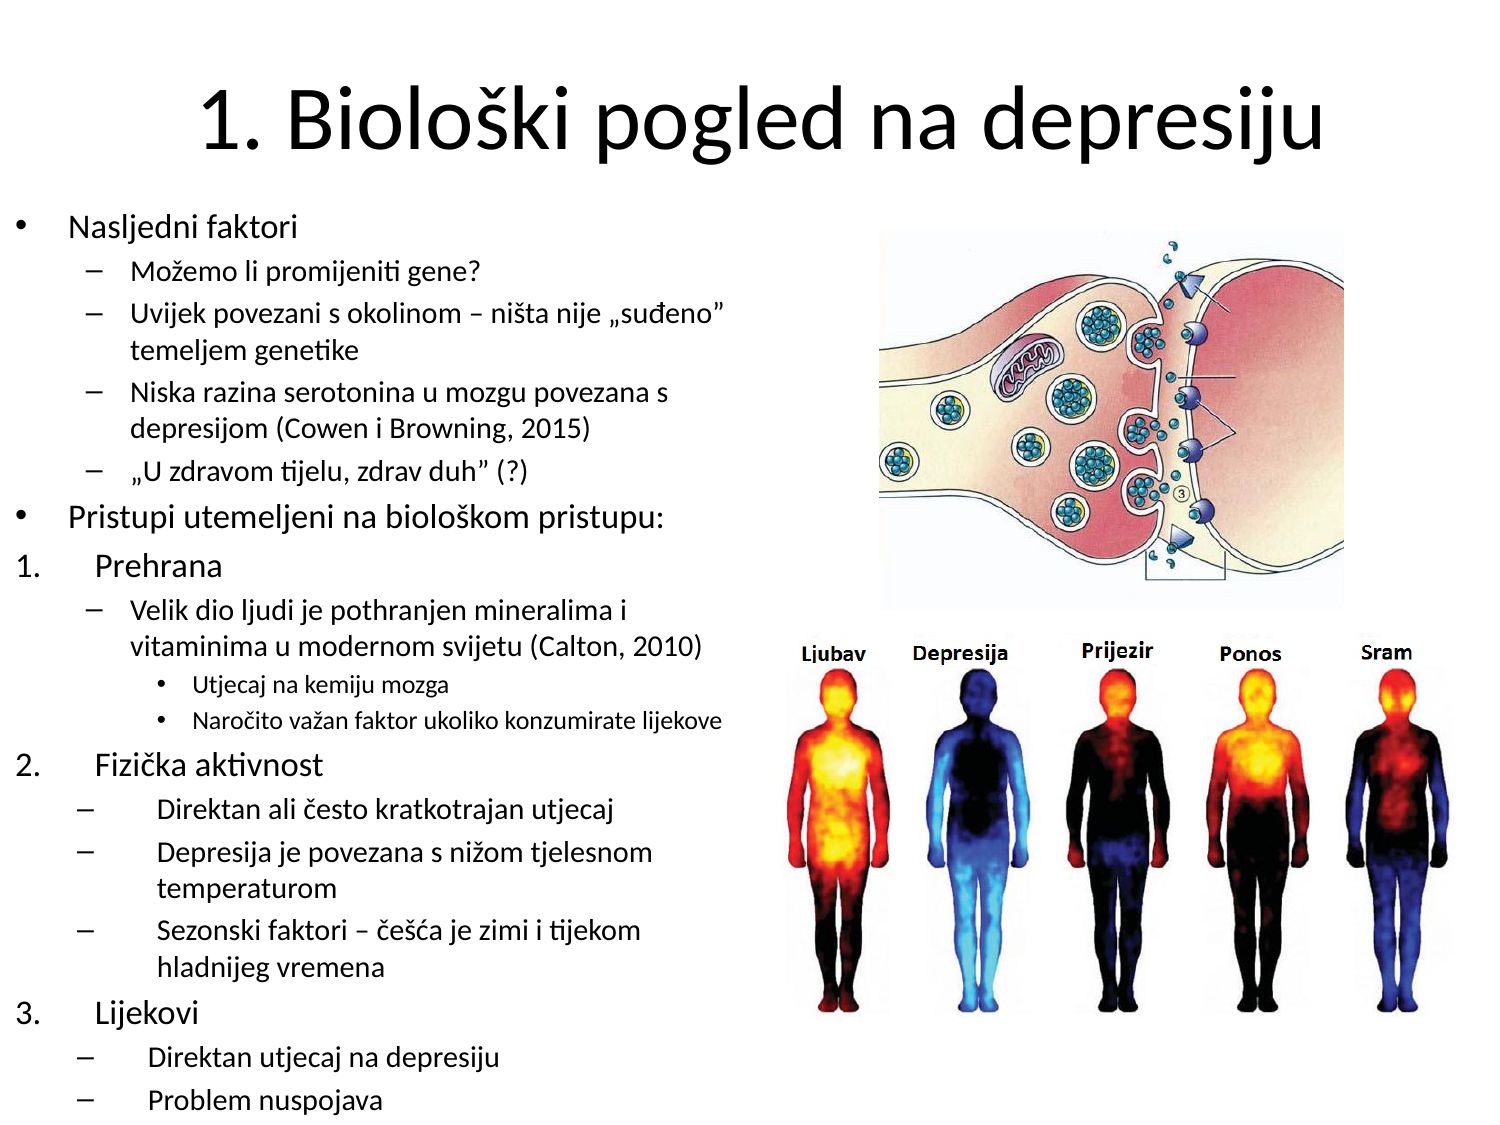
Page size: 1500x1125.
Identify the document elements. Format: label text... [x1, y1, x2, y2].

picture [879, 231, 1344, 610]
title 1. Biološki pogled na depresiju [86, 19, 1437, 207]
list Nasljedni faktori Možemo li promijeniti gene? Uvijek povezani s okolinom – ništa nije „suđeno” temeljem genetike Niska razina serotonina u mozgu povezana s depresijom (Cowen i Browning, 2015) „U zdravom tijelu, zdrav duh” (?) Pristupi utemeljeni na biološkom pristupu: Prehrana Velik dio ljudi je pothranjen mineralima i vitaminima u modernom svijetu (Calton, 2010) Utjecaj na kemiju mozga Naročito važan faktor ukoliko konzumirate lijekove Fizička aktivnost Direktan ali često kratkotrajan utjecaj Depresija je povezana s nižom tjelesnom temperaturom Sezonski faktori – češća je zimi i tijekom hladnijeg vremena Lijekovi Direktan utjecaj na depresiju Problem nuspojava [0, 196, 776, 1125]
picture [761, 633, 1484, 1037]
